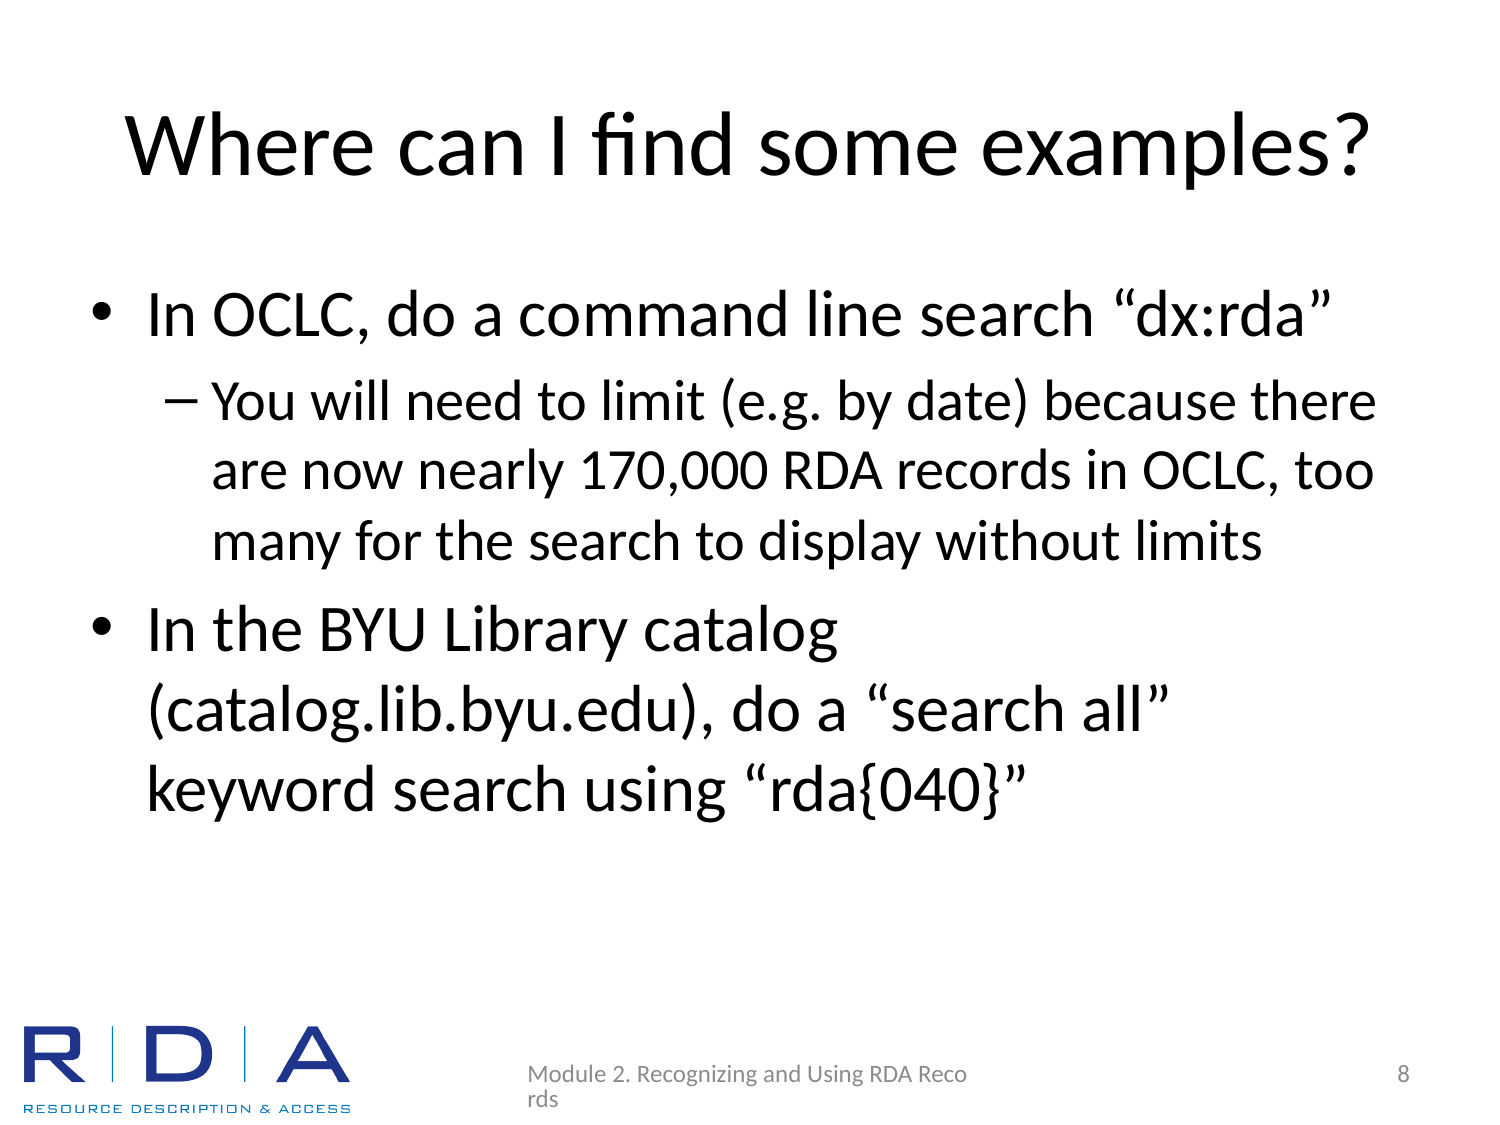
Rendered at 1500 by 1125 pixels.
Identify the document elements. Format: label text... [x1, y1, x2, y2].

list In OCLC, do a command line search “dx:rda” You will need to limit (e.g. by date) because there are now nearly 170,000 RDA records in OCLC, too many for the search to display without limits In the BYU Library catalog (catalog.lib.byu.edu), do a “search all” keyword search using “rda{040}” [75, 262, 1425, 1005]
slide_number 8 [1074, 1042, 1425, 1103]
picture [24, 1022, 350, 1113]
footer Module 2. Recognizing and Using RDA Records [512, 1042, 988, 1103]
title Where can I find some examples? [75, 45, 1425, 233]
